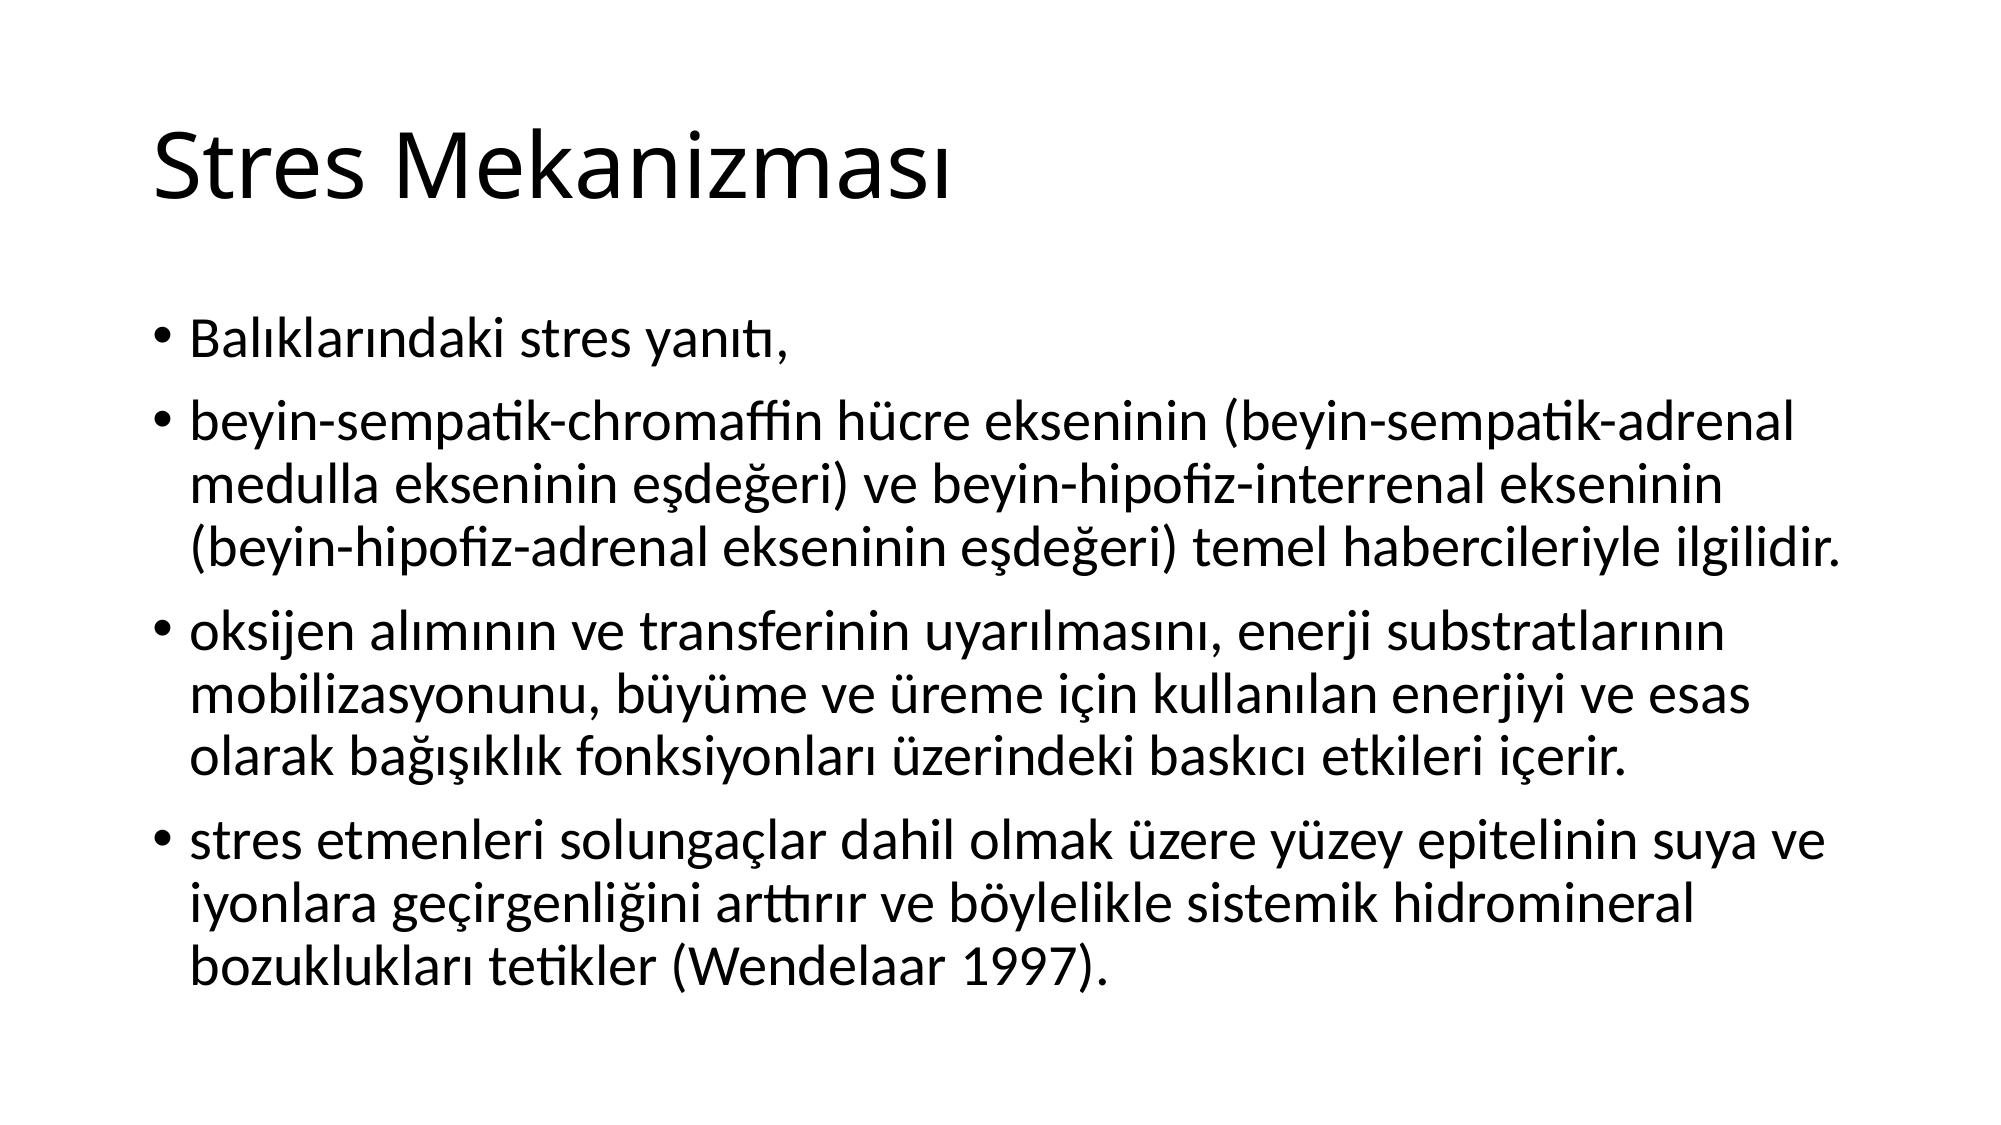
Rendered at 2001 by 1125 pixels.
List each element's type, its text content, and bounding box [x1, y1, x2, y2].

title Stres Mekanizması [137, 59, 1863, 278]
list Balıklarındaki stres yanıtı, beyin-sempatik-chromaffin hücre ekseninin (beyin-sempatik-adrenal medulla ekseninin eşdeğeri) ve beyin-hipofiz-interrenal ekseninin (beyin-hipofiz-adrenal ekseninin eşdeğeri) temel habercileriyle ilgilidir. oksijen alımının ve transferinin uyarılmasını, enerji substratlarının mobilizasyonunu, büyüme ve üreme için kullanılan enerjiyi ve esas olarak bağışıklık fonksiyonları üzerindeki baskıcı etkileri içerir. stres etmenleri solungaçlar dahil olmak üzere yüzey epitelinin suya ve iyonlara geçirgenliğini arttırır ve böylelikle sistemik hidromineral bozuklukları tetikler (Wendelaar 1997). [137, 299, 1863, 1014]
